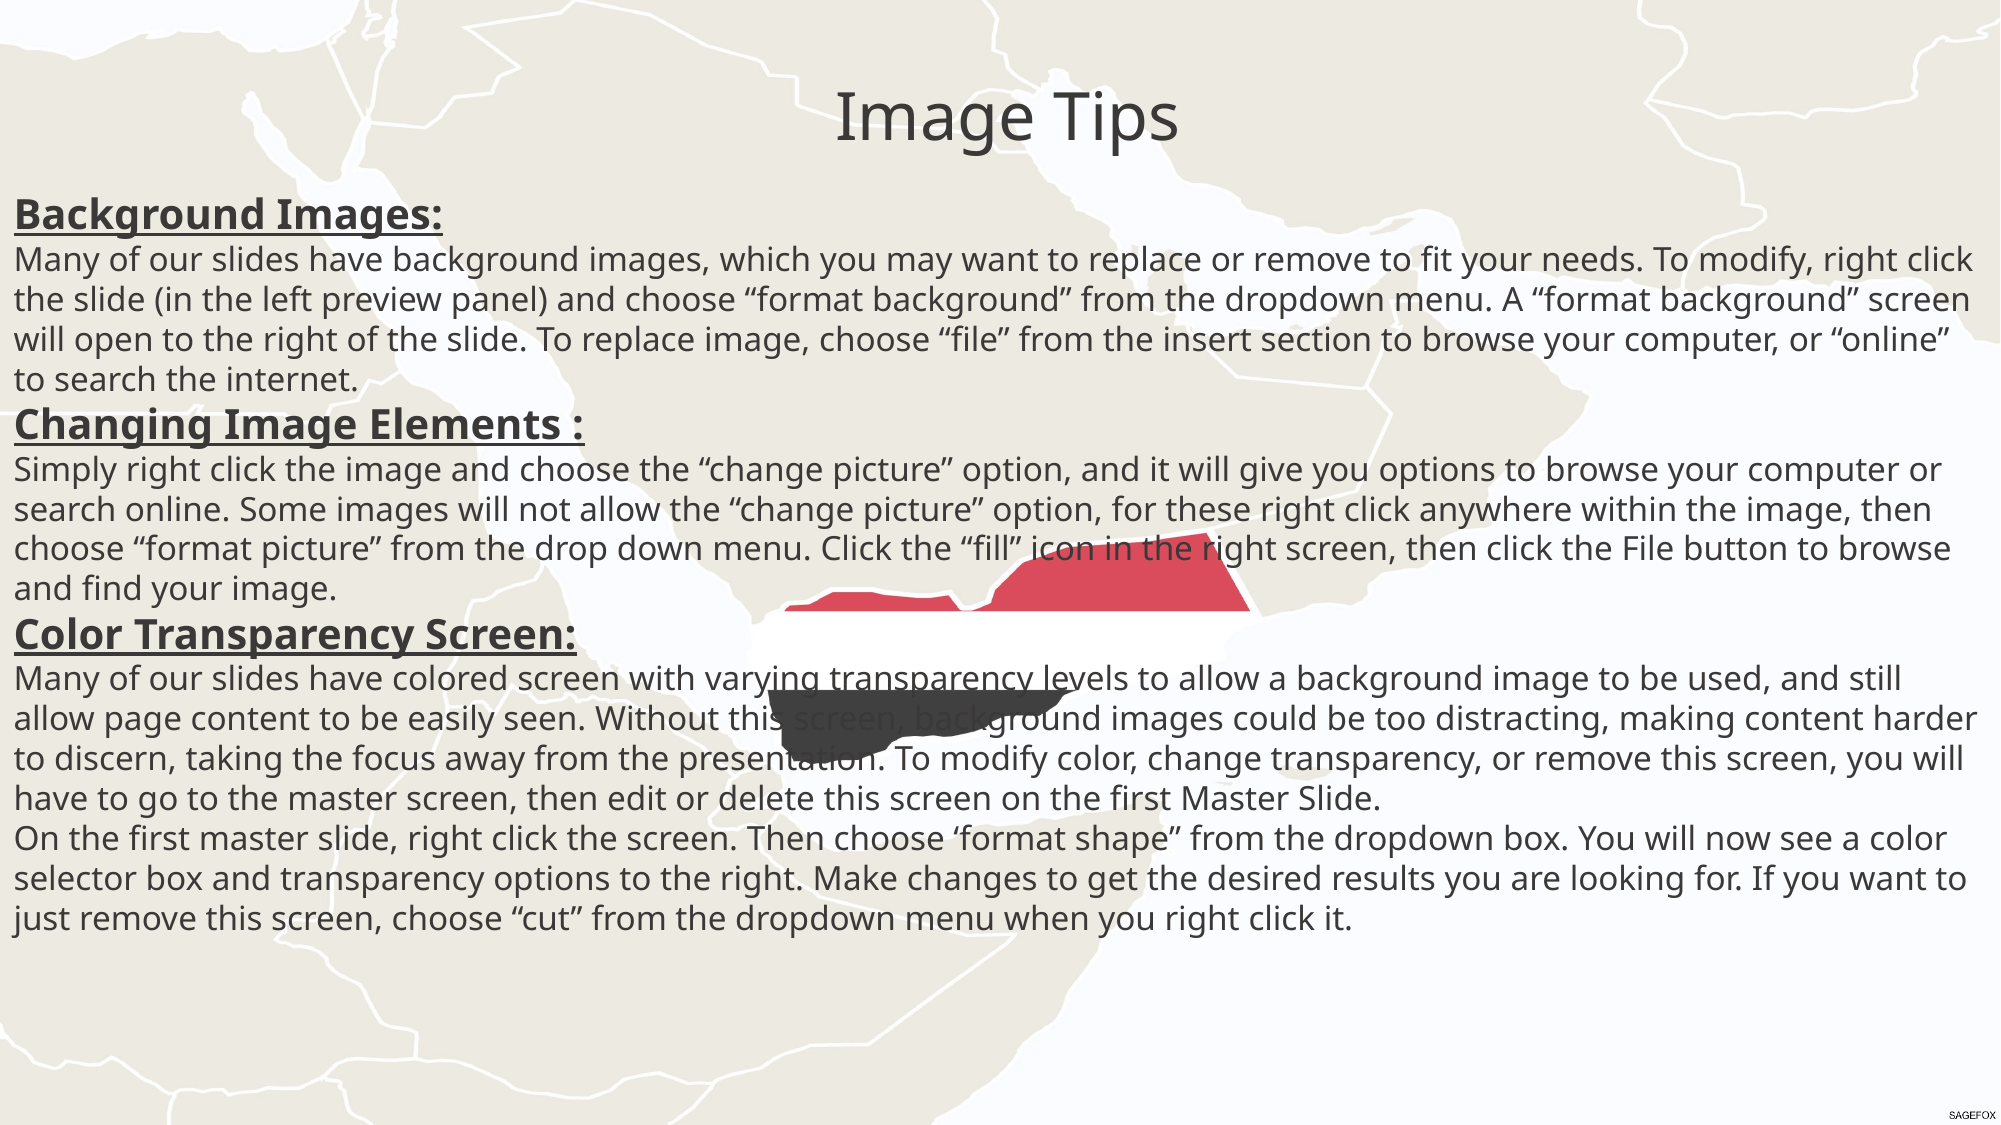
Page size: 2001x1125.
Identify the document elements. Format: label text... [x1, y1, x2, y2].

title Image Tips [597, 59, 1420, 177]
text_box Background Images: Many of our slides have background images, which you may want to replace or remove to fit your needs. To modify, right click the slide (in the left preview panel) and choose “format background” from the dropdown menu. A “format background” screen will open to the right of the slide. To replace image, choose “file” from the insert section to browse your computer, or “online” to search the internet. Changing Image Elements : Simply right click the image and choose the “change picture” option, and it will give you options to browse your computer or search online. Some images will not allow the “change picture” option, for these right click anywhere within the image, then choose “format picture” from the drop down menu. Click the “fill” icon in the right screen, then click the File button to browse and find your image. Color Transparency Screen: Many of our slides have colored screen with varying transparency levels to allow a background image to be used, and still allow page content to be easily seen. Without this screen, background images could be too distracting, making content harder to discern, taking the focus away from the presentation. To modify color, change transparency, or remove this screen, you will have to go to the master screen, then edit or delete this screen on the first Master Slide. On the first master slide, right click the screen. Then choose ‘format shape” from the dropdown box. You will now see a color selector box and transparency options to the right. Make changes to get the desired results you are looking for. If you want to just remove this screen, choose “cut” from the dropdown menu when you right click it. [0, 0, 2000, 1125]
